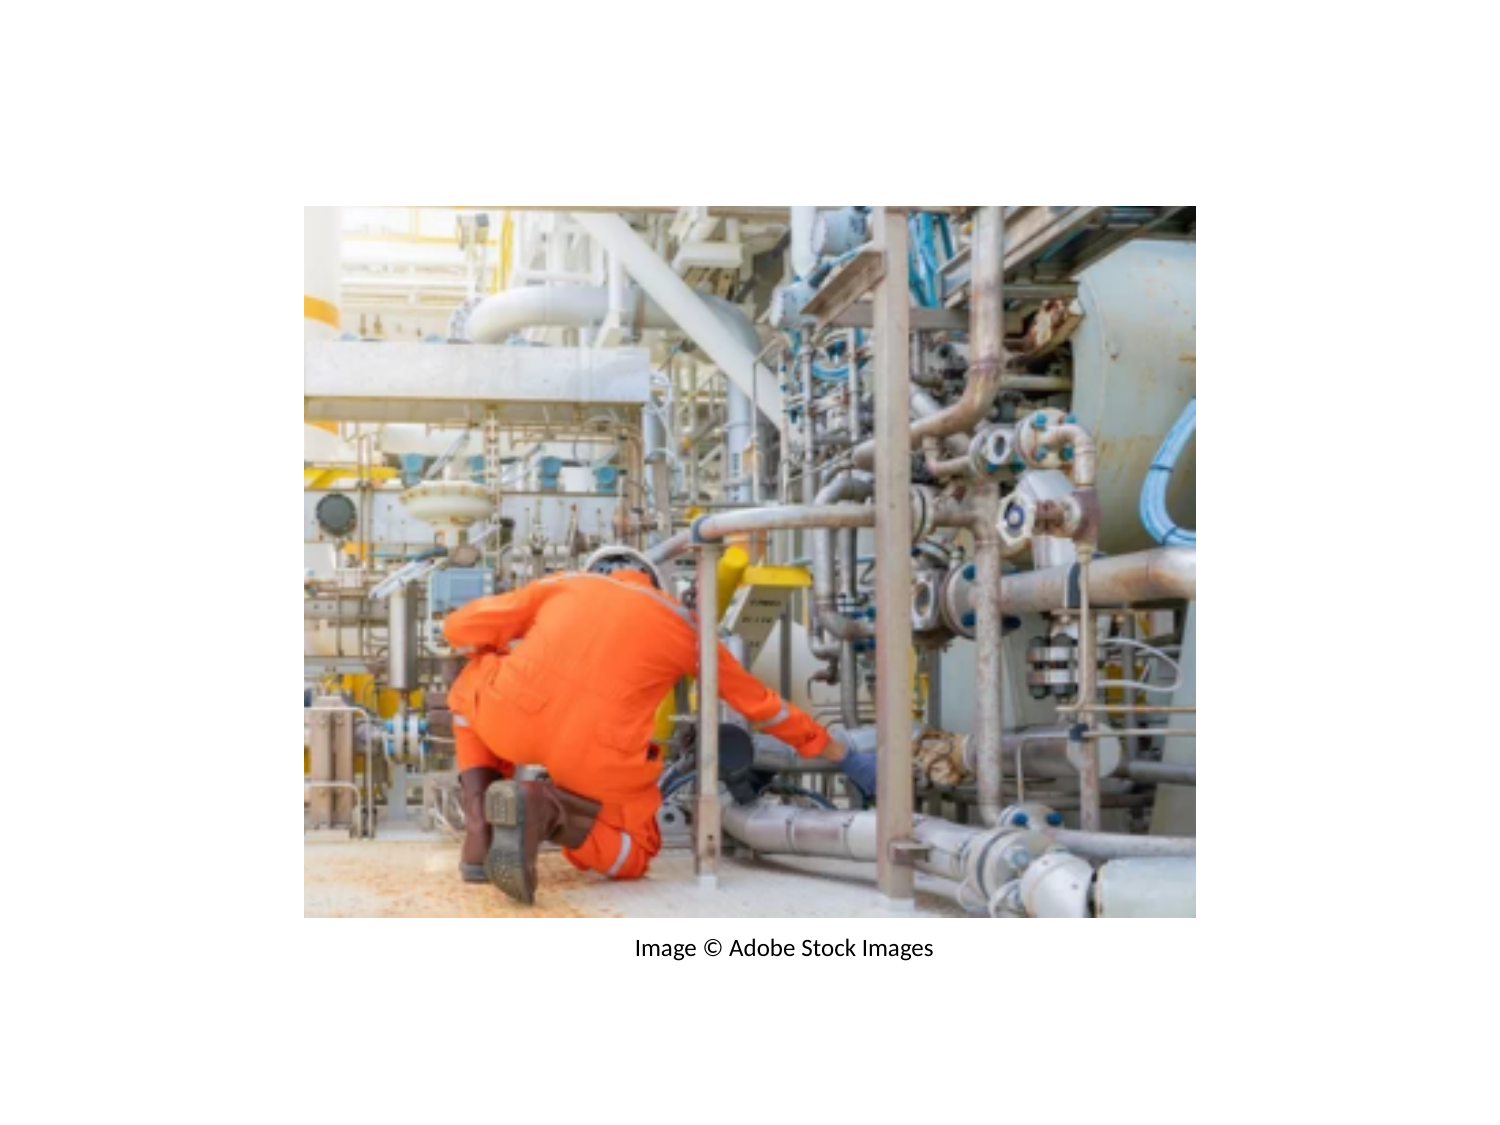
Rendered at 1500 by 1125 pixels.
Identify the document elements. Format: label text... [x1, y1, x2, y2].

picture [304, 206, 1196, 919]
text_box Image © Adobe Stock Images [620, 925, 1063, 969]
